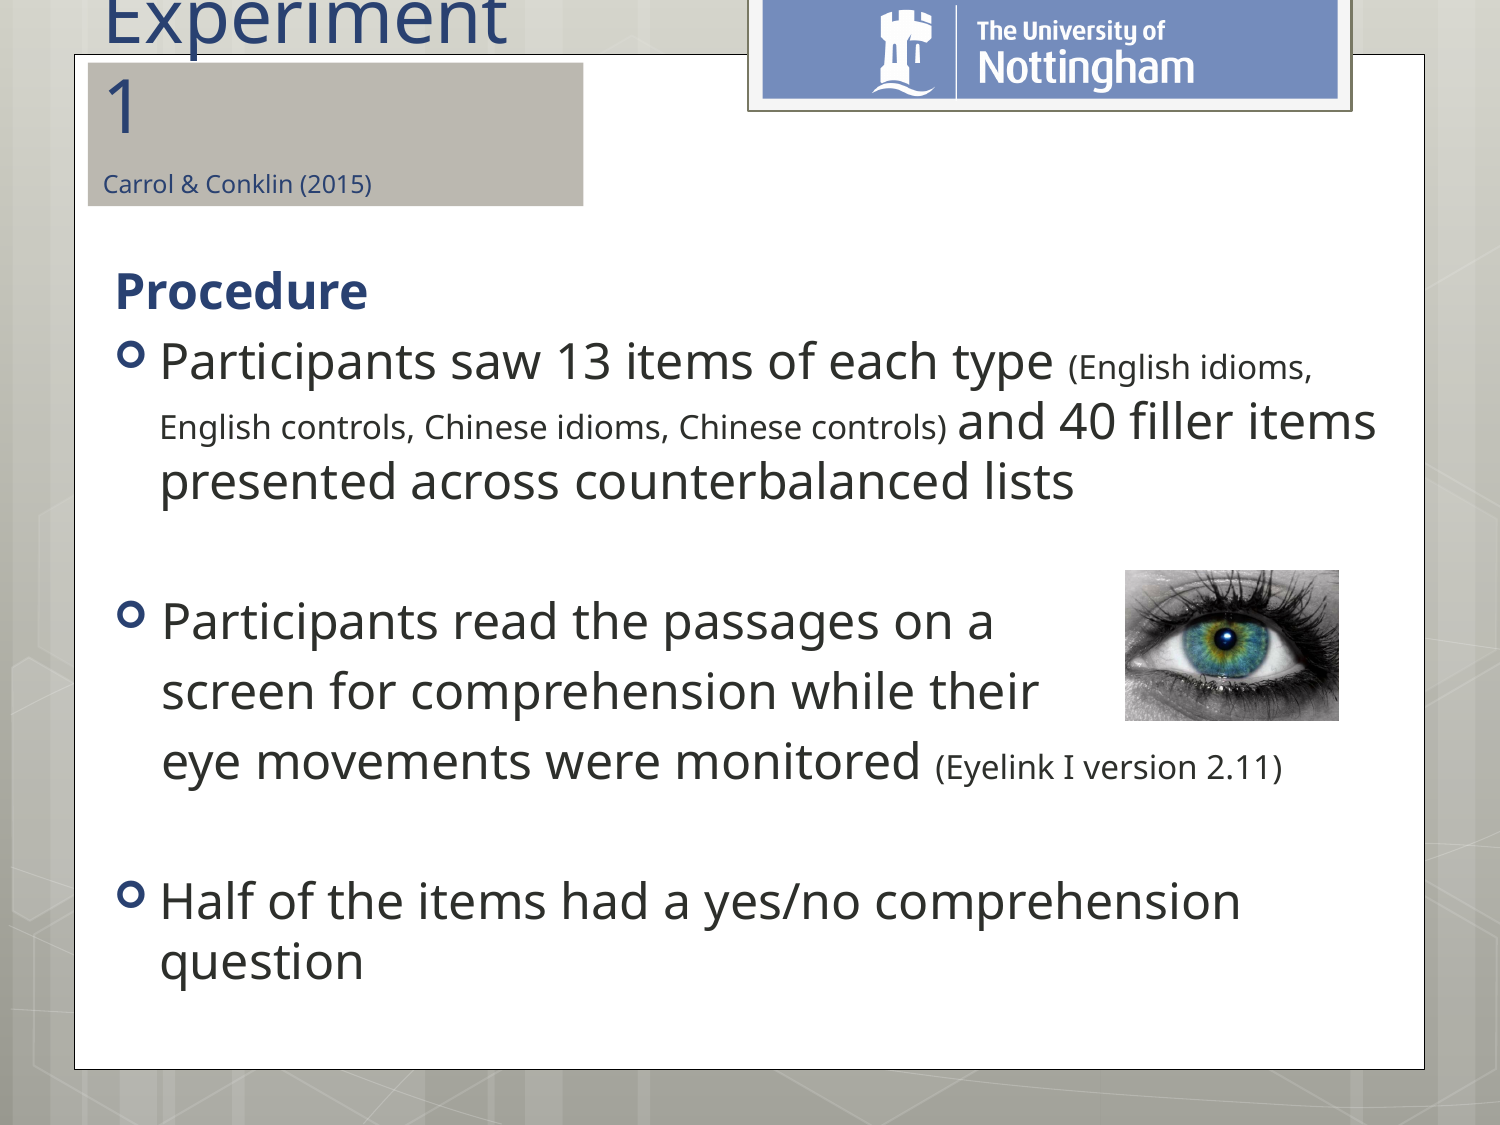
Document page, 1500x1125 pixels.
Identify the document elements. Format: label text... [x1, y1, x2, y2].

picture [1124, 570, 1339, 721]
picture [860, 0, 1216, 113]
list Procedure Participants saw 13 items of each type (English idioms, English controls, Chinese idioms, Chinese controls) and 40 filler items presented across counterbalanced lists Participants read the passages on a screen for comprehension while their eye movements were monitored (Eyelink I version 2.11) Half of the items had a yes/no comprehension question [87, 252, 1414, 1032]
title Experiment 1 Carrol & Conklin (2015) [87, 62, 584, 207]
